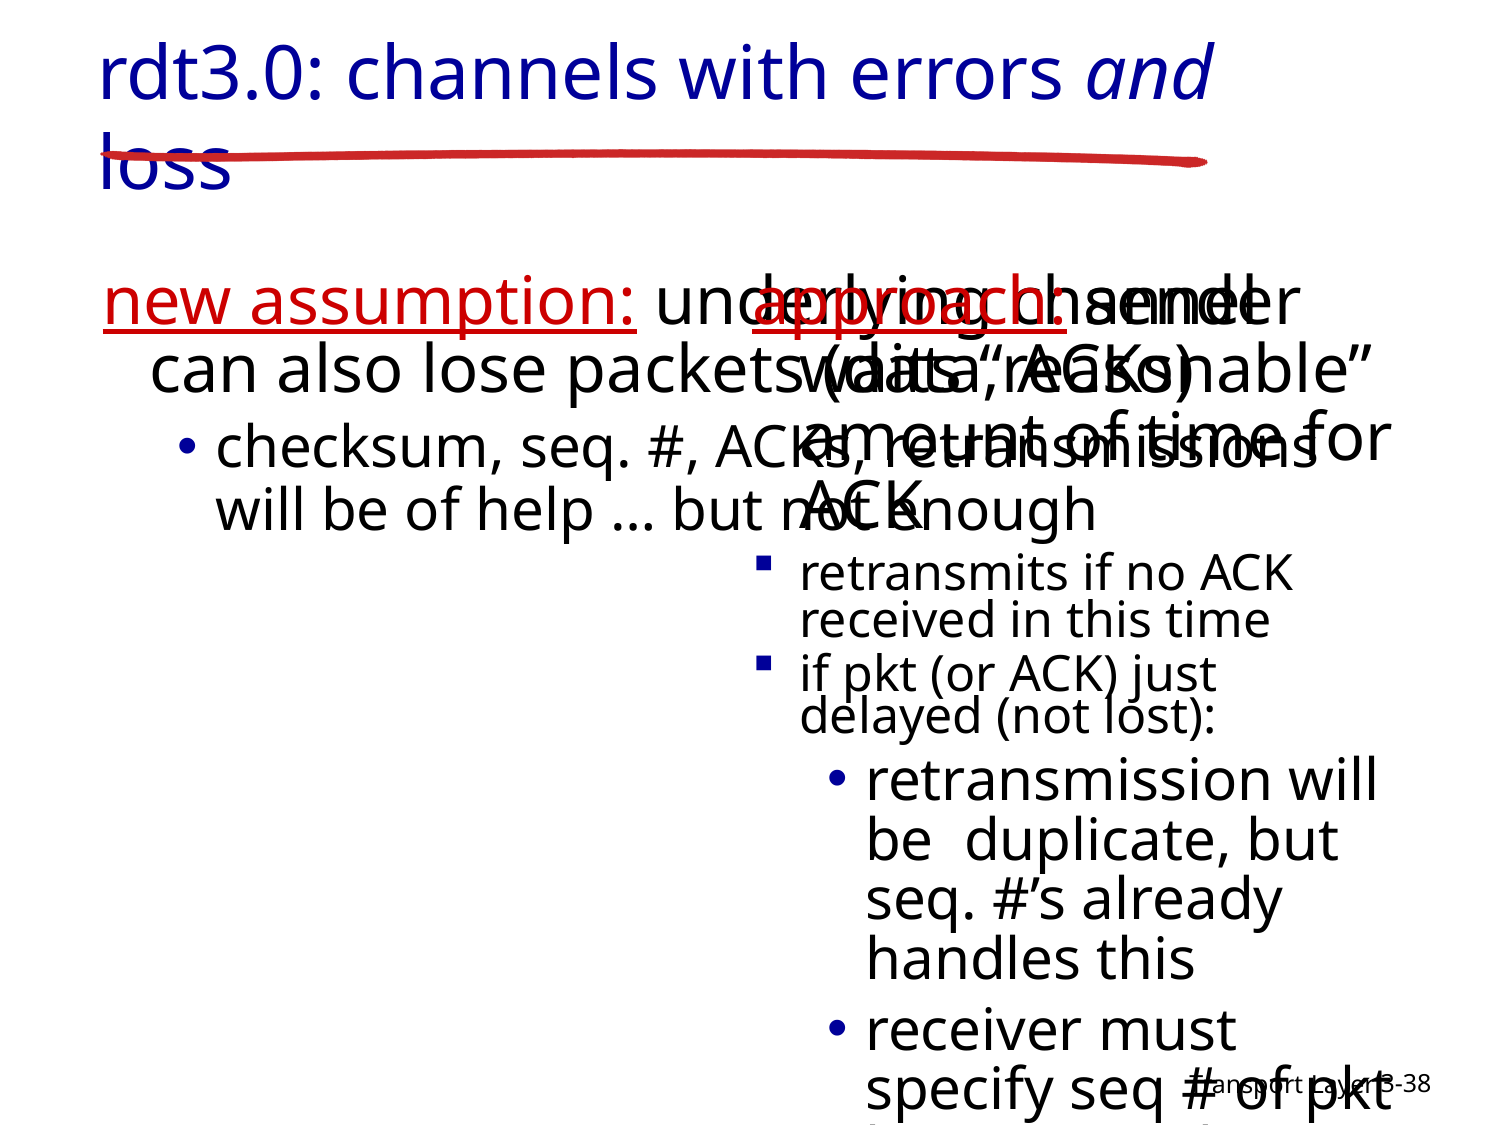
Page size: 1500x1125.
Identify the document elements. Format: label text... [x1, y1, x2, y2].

footer Transport Layer [914, 1057, 1390, 1105]
list new assumption: underlying channel can also lose packets (data, ACKs) checksum, seq. #, ACKs, retransmissions will be of help … but not enough [87, 262, 737, 1025]
title rdt3.0: channels with errors and loss [82, 35, 1357, 194]
picture [94, 144, 1221, 173]
list approach: sender waits “reasonable” amount of time for ACK retransmits if no ACK received in this time if pkt (or ACK) just delayed (not lost): retransmission will be duplicate, but seq. #’s already handles this receiver must specify seq # of pkt being ACKed requires countdown timer [737, 262, 1410, 1025]
slide_number 3-38 [1365, 1060, 1477, 1106]
